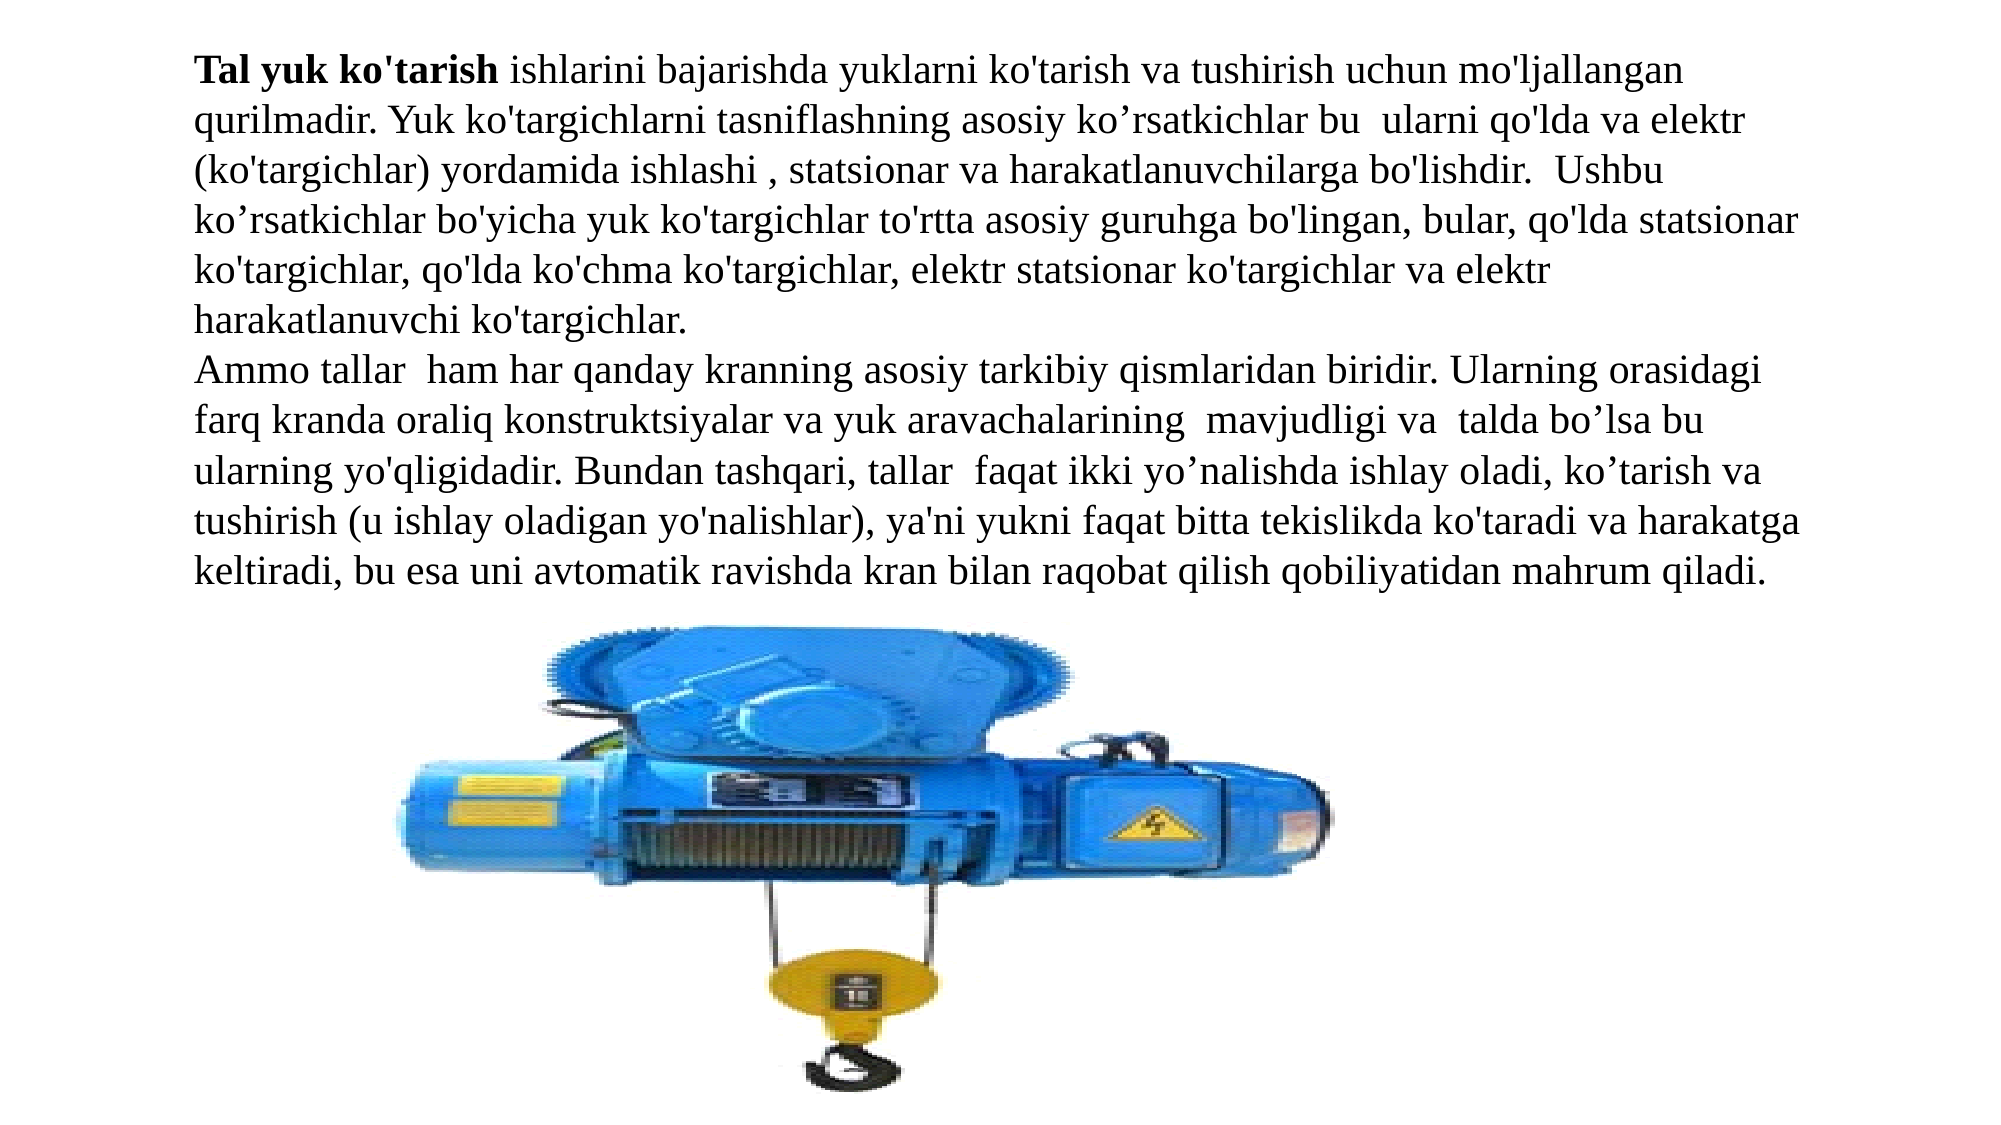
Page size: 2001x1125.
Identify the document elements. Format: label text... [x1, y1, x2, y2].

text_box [391, 622, 1335, 1094]
text_box Tal yuk ko'tarish ishlarini bajarishda yuklarni ko'tarish va tushirish uchun mo'ljallangan qurilmadir. Yuk ko'targichlarni tasniflashning asosiy ko’rsatkichlar bu ularni qo'lda va elektr (ko'targichlar) yordamida ishlashi , statsionar va harakatlanuvchilarga bo'lishdir. Ushbu ko’rsatkichlar bo'yicha yuk ko'targichlar to'rtta asosiy guruhga bo'lingan, bular, qo'lda statsionar ko'targichlar, qo'lda ko'chma ko'targichlar, elektr statsionar ko'targichlar va elektr harakatlanuvchi ko'targichlar. Ammo tallar ham har qanday kranning asosiy tarkibiy qismlaridan biridir. Ularning orasidagi farq kranda oraliq konstruktsiyalar va yuk aravachalarining mavjudligi va talda bo’lsa bu ularning yo'qligidadir. Bundan tashqari, tallar faqat ikki yo’nalishda ishlay oladi, ko’tarish va tushirish (u ishlay oladigan yo'nalishlar), ya'ni yukni faqat bitta tekislikda ko'taradi va harakatga keltiradi, bu esa uni avtomatik ravishda kran bilan raqobat qilish qobiliyatidan mahrum qiladi. [178, 34, 1841, 600]
